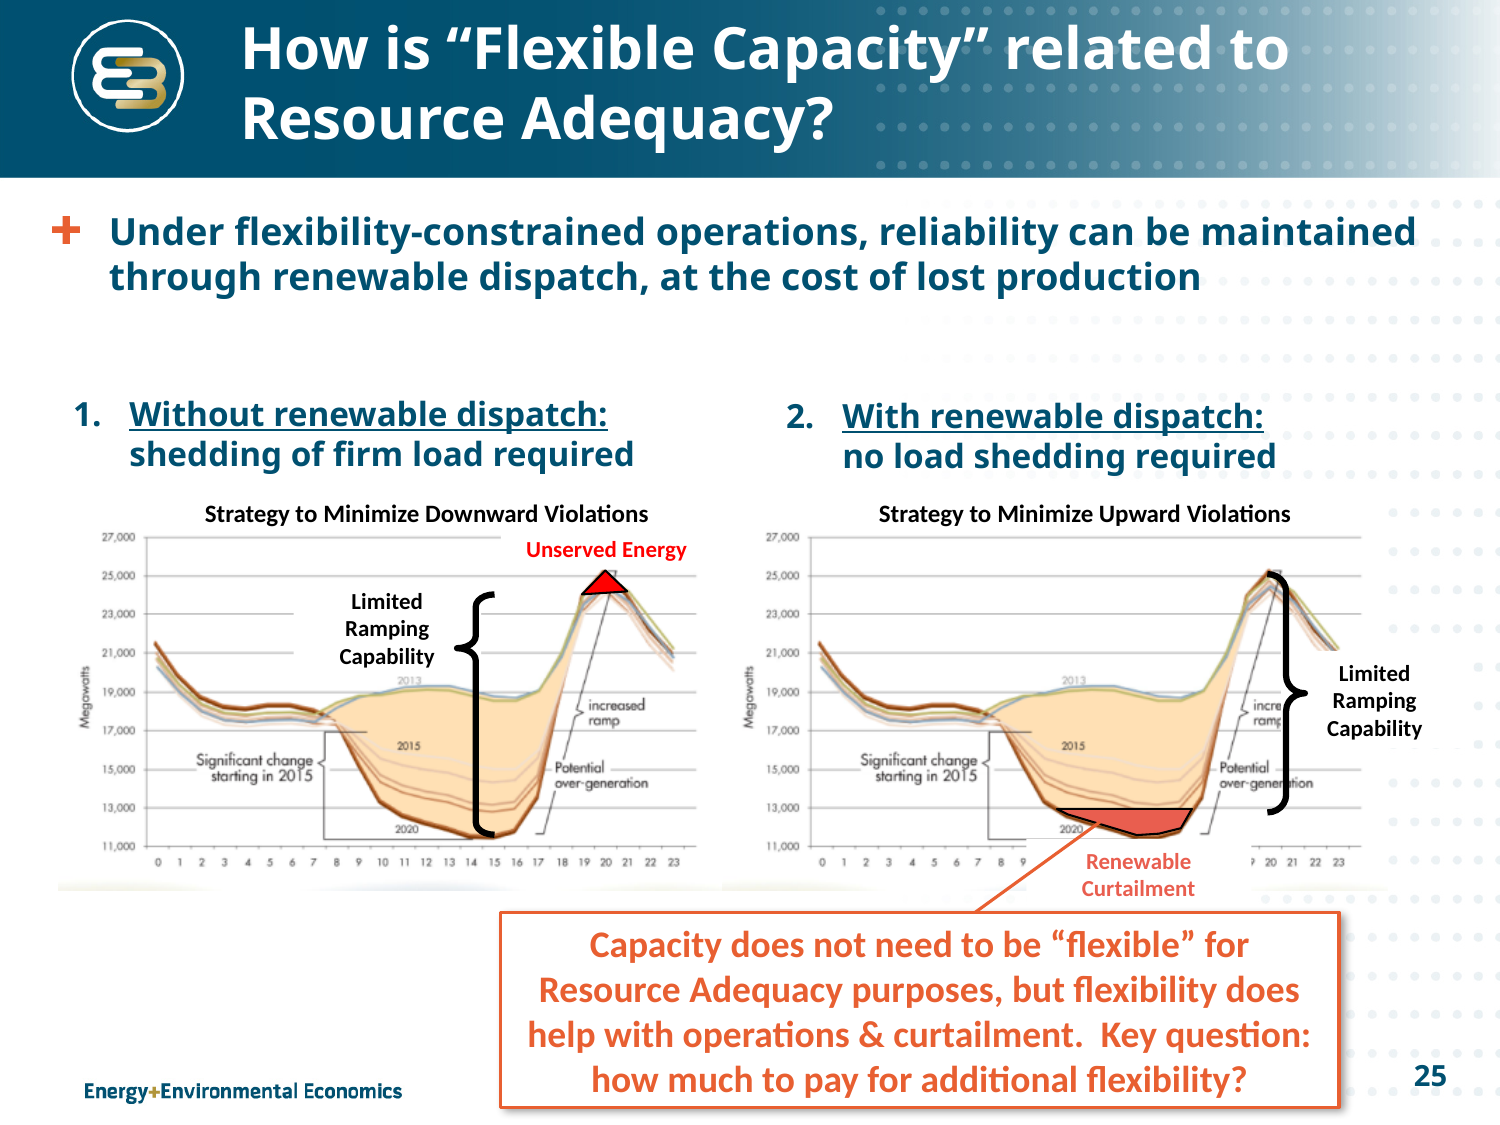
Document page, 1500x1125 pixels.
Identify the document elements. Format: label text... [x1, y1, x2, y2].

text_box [974, 821, 1101, 913]
title How is “Flexible Capacity” related to Resource Adequacy? [225, 0, 1413, 175]
list Under flexibility-constrained operations, reliability can be maintained through renewable dispatch, at the cost of lost production [37, 200, 1450, 1000]
picture [0, 0, 1500, 1125]
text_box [57, 488, 1469, 910]
picture [93, 48, 166, 108]
text_box Capacity does not need to be “flexible” for Resource Adequacy purposes, but flexibility does help with operations & curtailment. Key question: how much to pay for additional flexibility? [500, 1000, 1340, 1108]
picture [72, 20, 184, 132]
